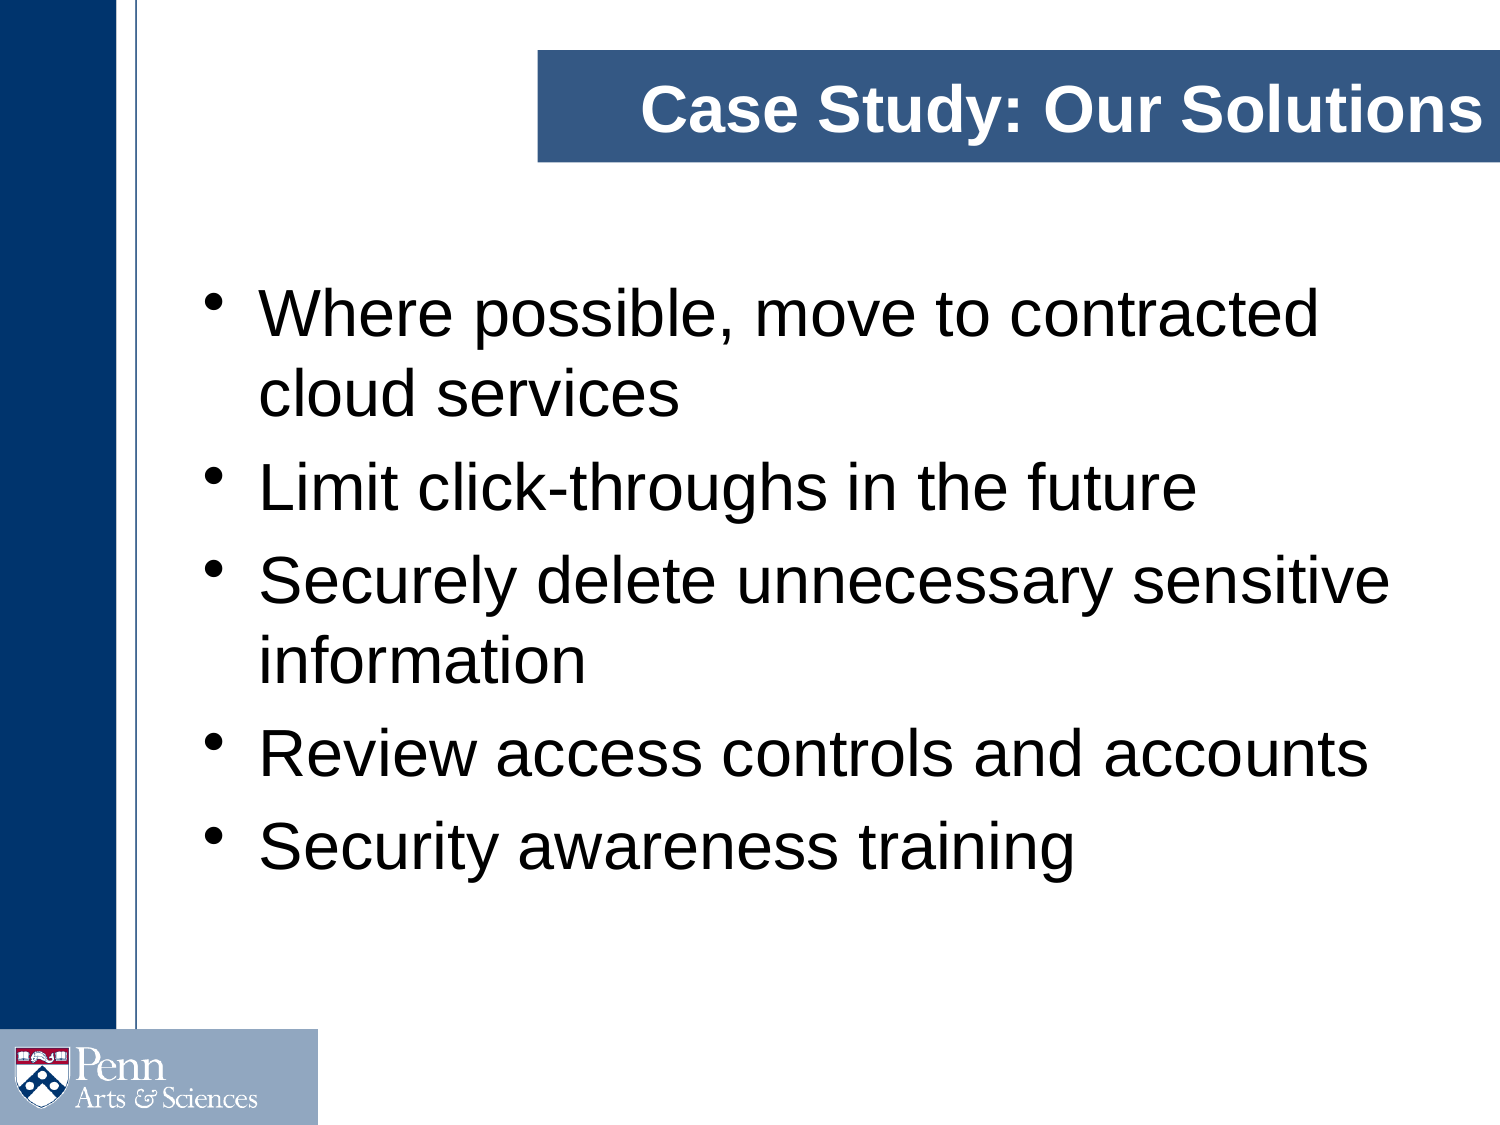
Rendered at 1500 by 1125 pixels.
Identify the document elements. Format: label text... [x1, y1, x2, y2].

picture [0, 0, 318, 1125]
list Where possible, move to contracted cloud services Limit click-throughs in the future Securely delete unnecessary sensitive information Review access controls and accounts Security awareness training [187, 262, 1450, 1005]
title Case Study: Our Solutions [537, 50, 1500, 163]
